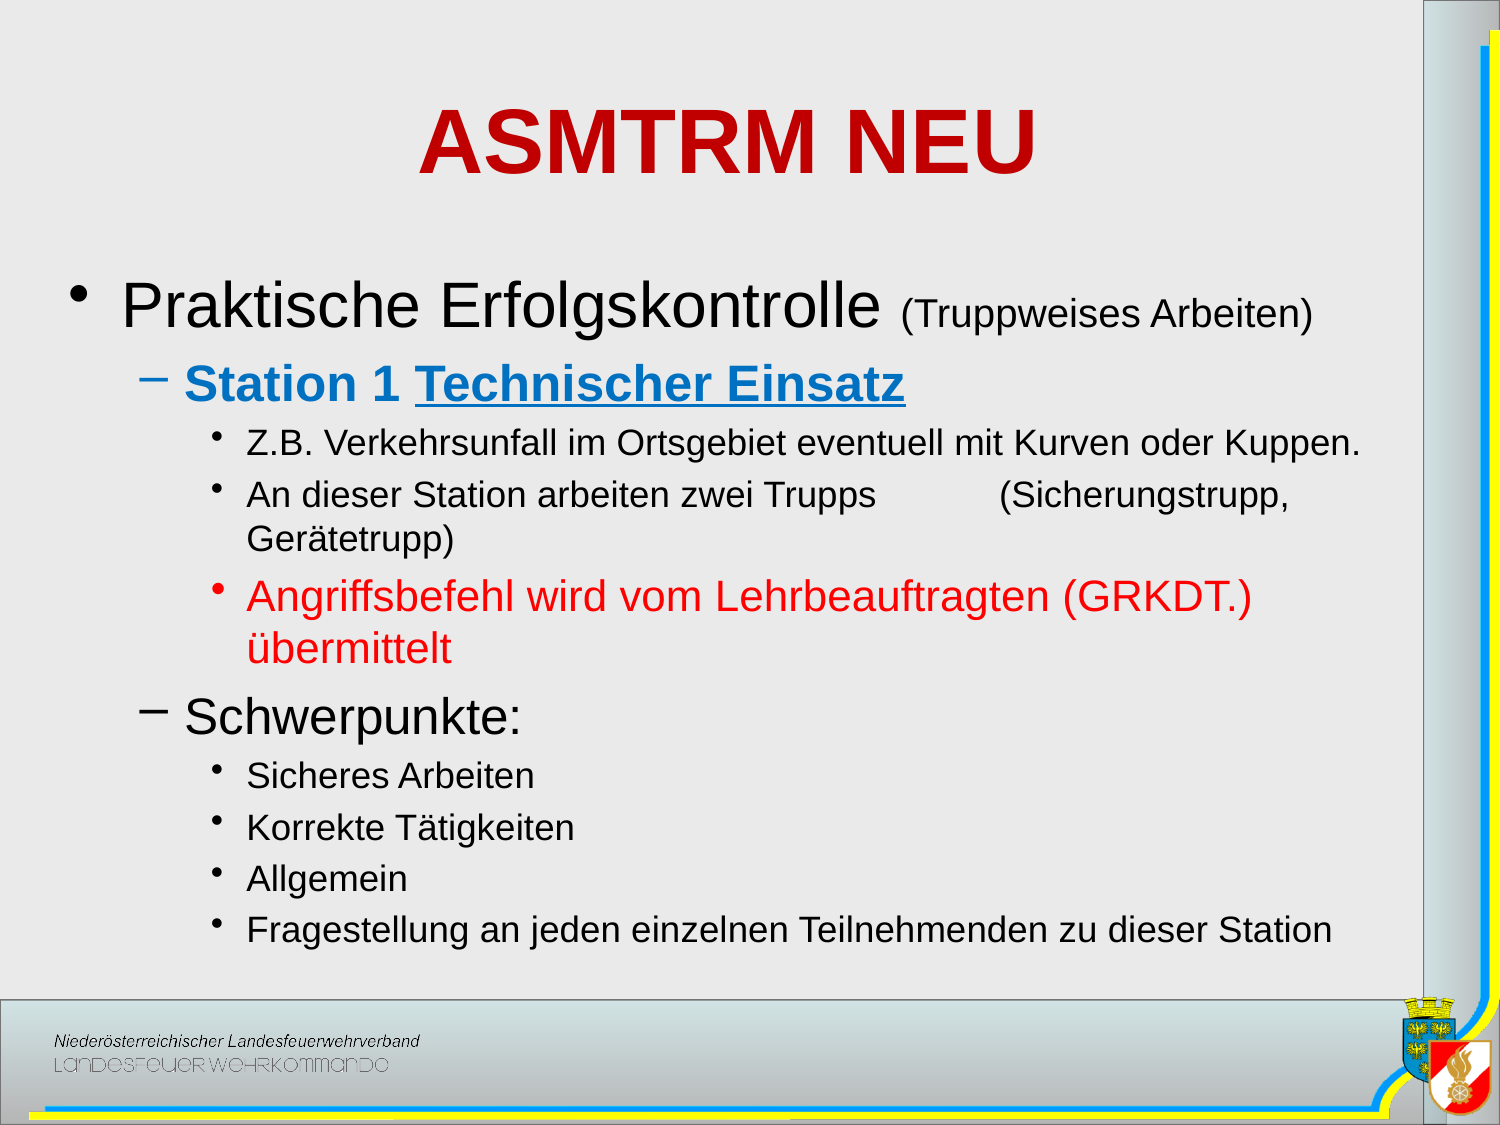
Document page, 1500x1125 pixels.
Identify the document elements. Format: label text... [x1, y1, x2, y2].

picture [29, 30, 1500, 1120]
title ASMTRM NEU [53, 42, 1404, 231]
list Praktische Erfolgskontrolle (Truppweises Arbeiten) Station 1 Technischer Einsatz Z.B. Verkehrsunfall im Ortsgebiet eventuell mit Kurven oder Kuppen. An dieser Station arbeiten zwei Trupps (Sicherungstrupp, Gerätetrupp) Angriffsbefehl wird vom Lehrbeauftragten (GRKDT.) übermittelt Schwerpunkte: Sicheres Arbeiten Korrekte Tätigkeiten Allgemein Fragestellung an jeden einzelnen Teilnehmenden zu dieser Station [53, 255, 1388, 977]
